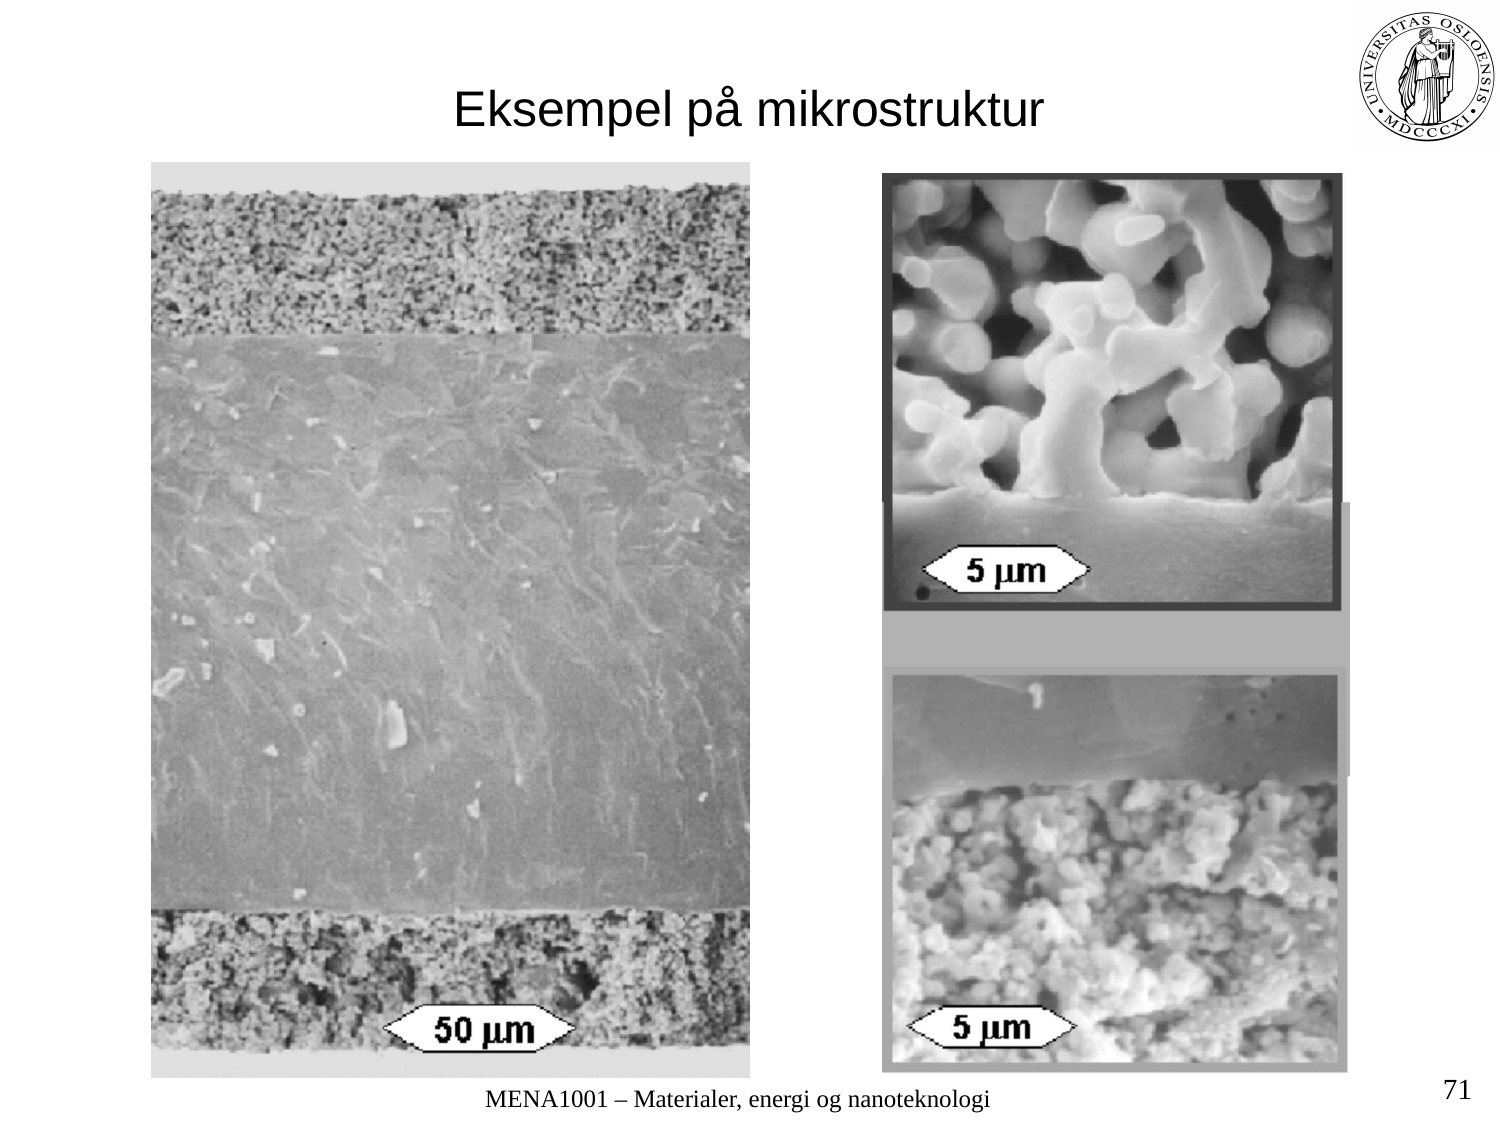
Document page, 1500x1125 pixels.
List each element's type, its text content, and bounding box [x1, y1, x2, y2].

picture [882, 173, 1351, 1076]
picture [151, 162, 751, 1078]
slide_number 71 [1349, 1062, 1488, 1113]
title Eksempel på mikrostruktur [112, 12, 1388, 201]
picture [1352, 4, 1500, 149]
footer MENA1001 – Materialer, energi og nanoteknologi [466, 1074, 1011, 1125]
